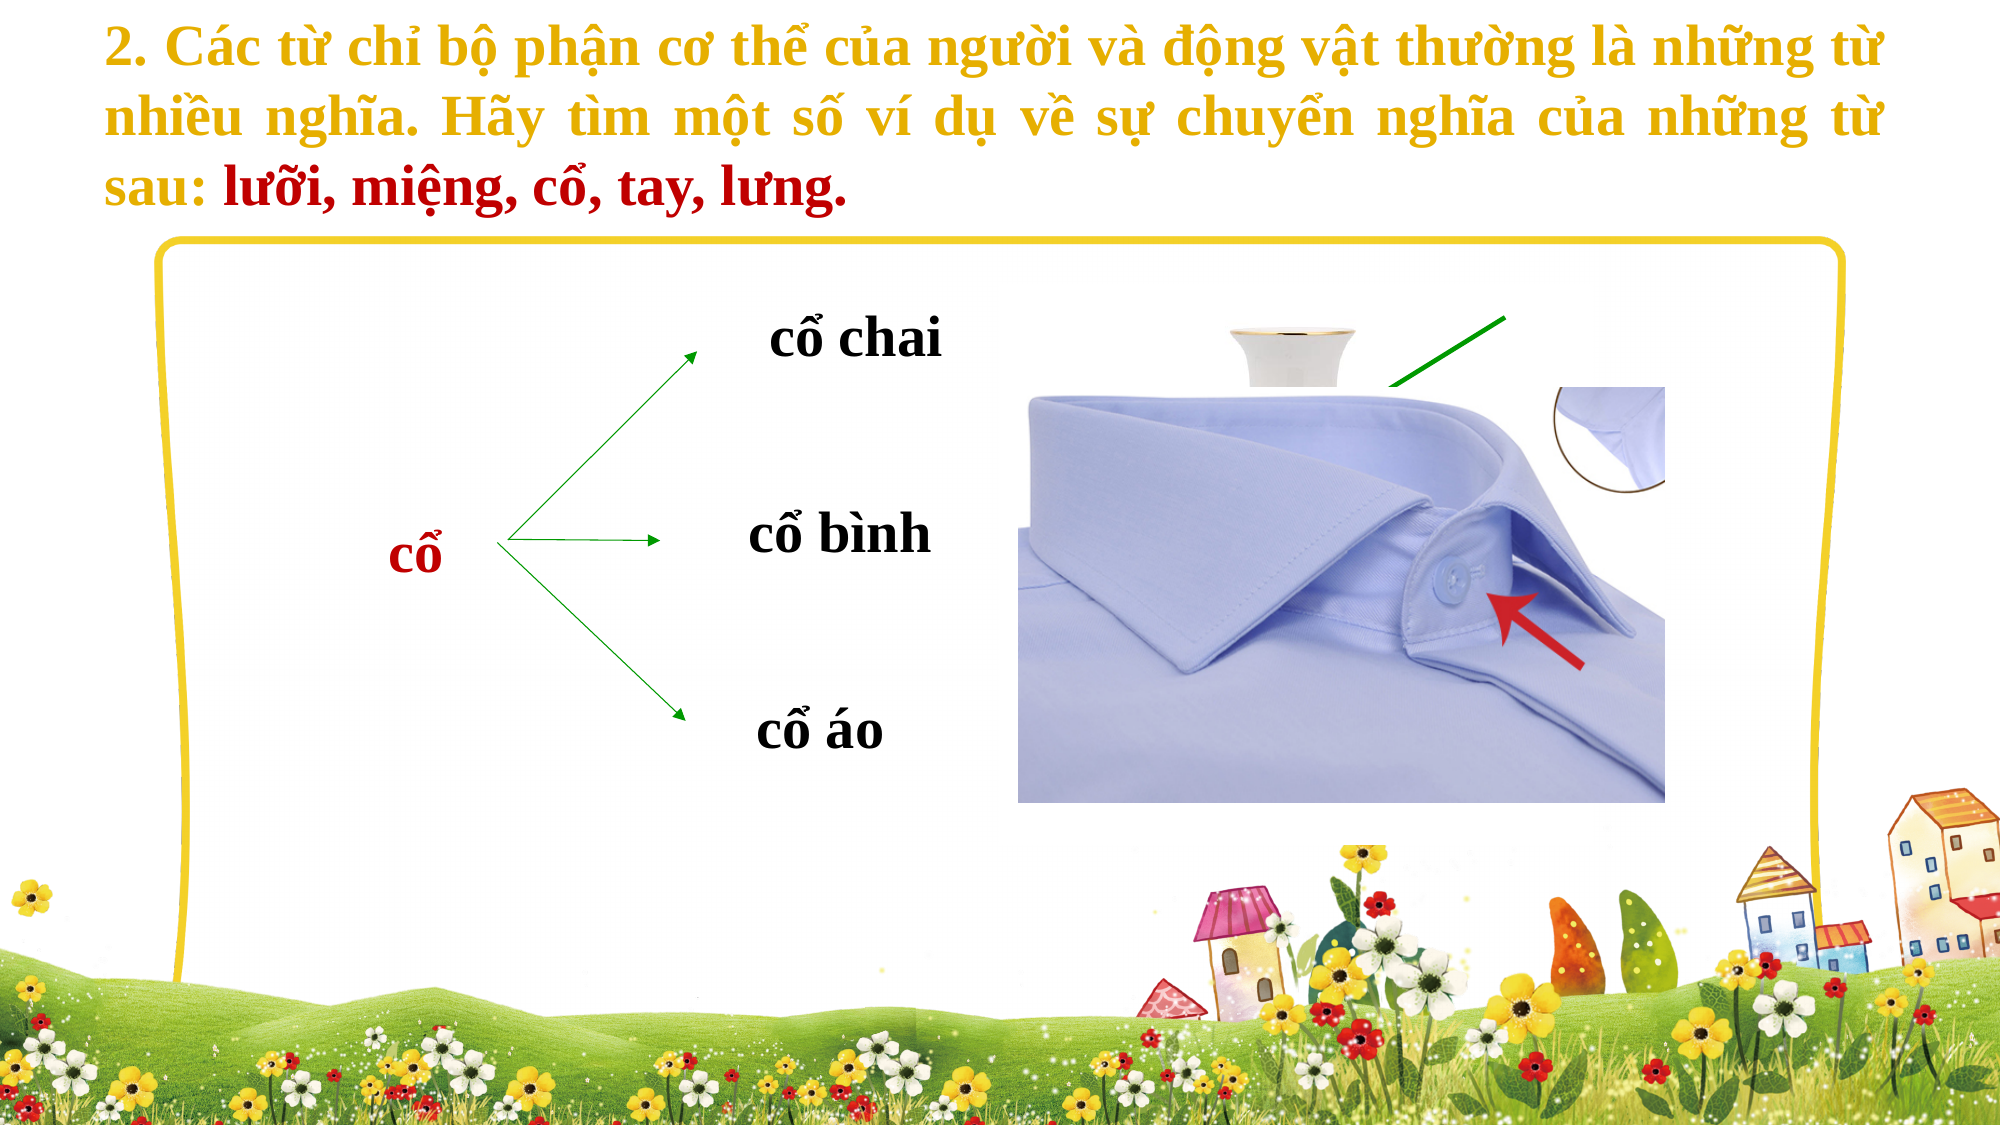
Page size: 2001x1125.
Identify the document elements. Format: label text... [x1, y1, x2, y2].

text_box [1350, 317, 1506, 387]
text_box 2. Các từ chỉ bộ phận cơ thể của người và động vật thường là những từ nhiều nghĩa. Hãy tìm một số ví dụ về sự chuyển nghĩa của những từ sau: lưỡi, miệng, cổ, tay, lưng. [90, 0, 1902, 225]
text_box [507, 351, 698, 540]
picture [0, 236, 2000, 1125]
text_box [497, 542, 686, 721]
